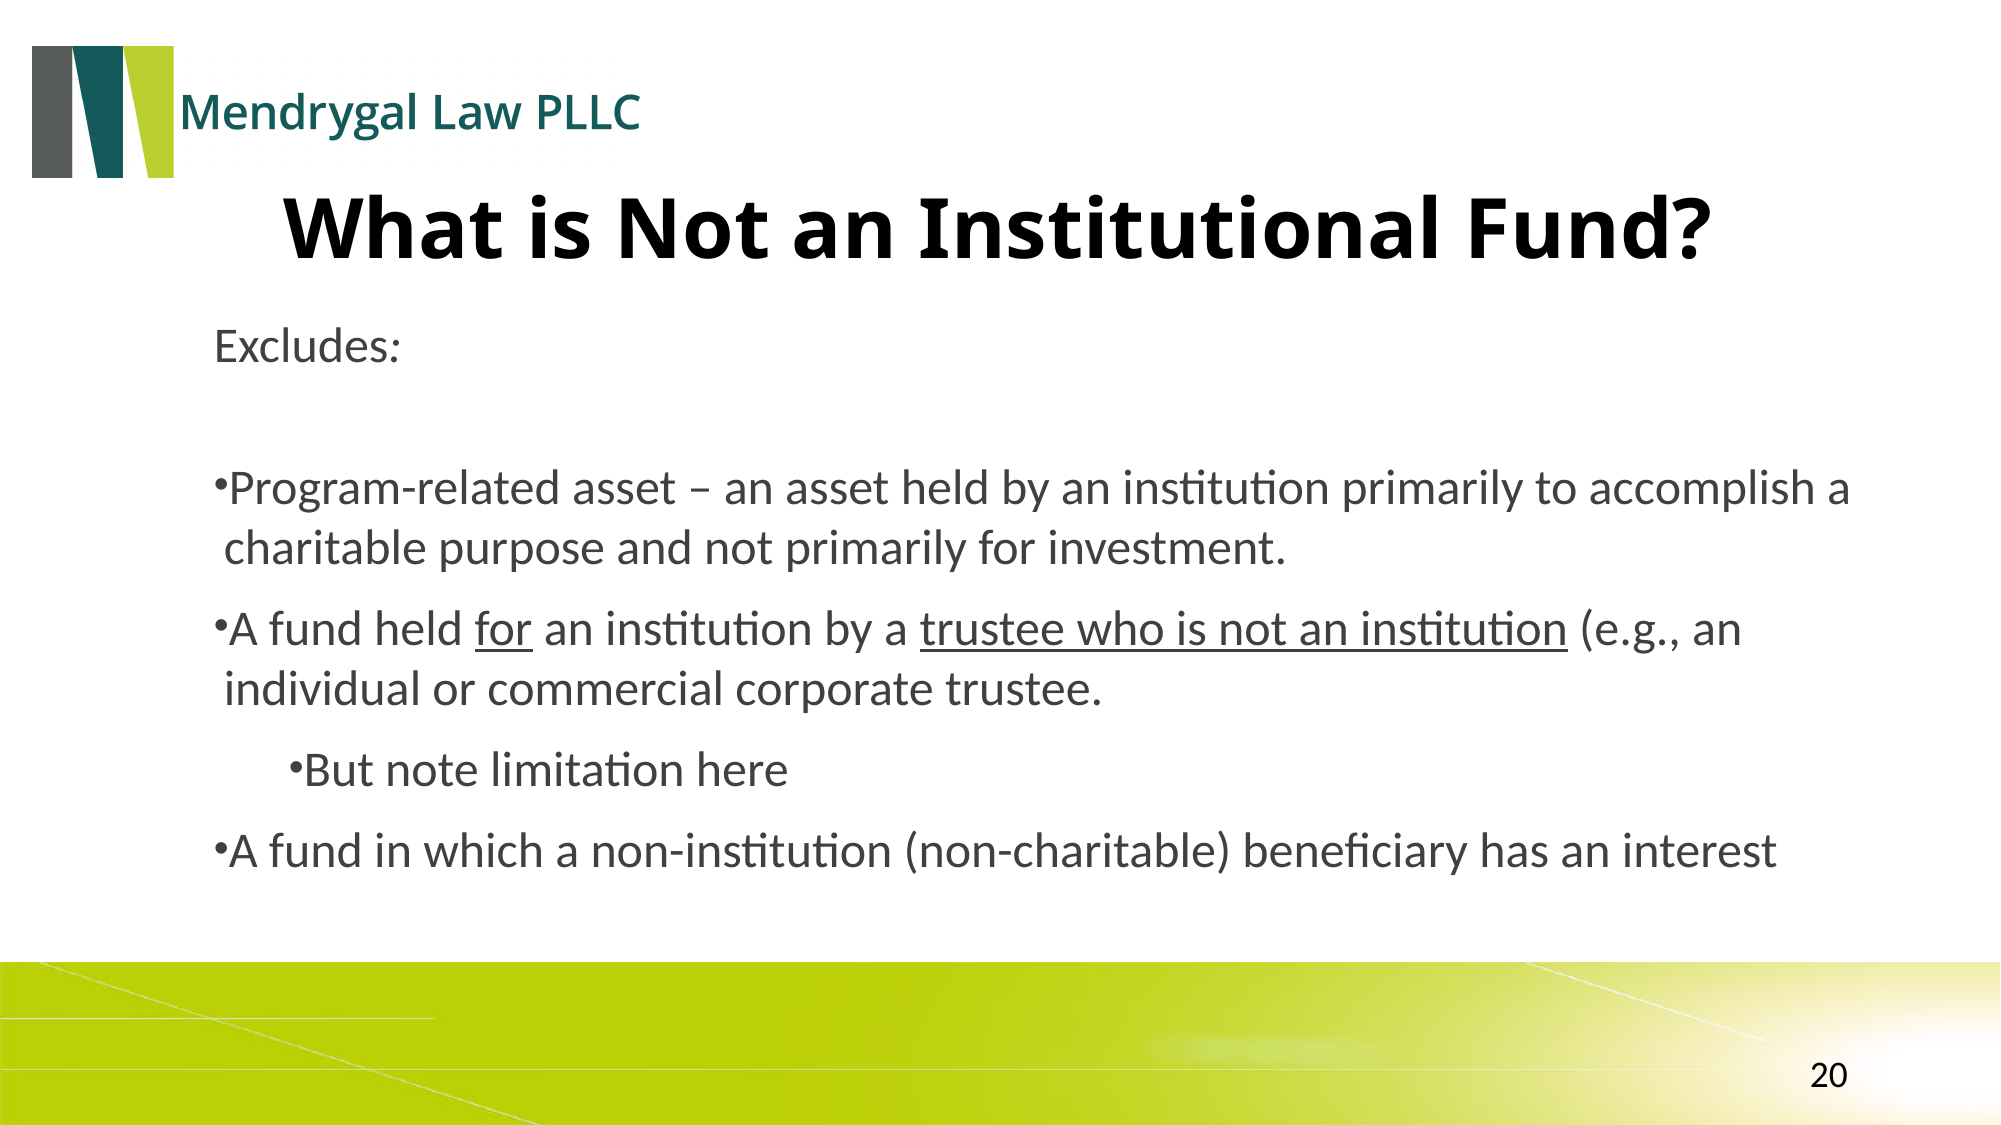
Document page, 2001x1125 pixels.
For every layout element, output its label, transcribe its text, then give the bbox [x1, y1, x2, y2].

text_box Excludes: Program-related asset – an asset held by an institution primarily to accomplish a charitable purpose and not primarily for investment. A fund held for an institution by a trustee who is not an institution (e.g., an individual or commercial corporate trustee. But note limitation here A fund in which a non-institution (non-charitable) beneficiary has an interest [138, 231, 1864, 1063]
picture [32, 46, 640, 178]
picture [0, 962, 2000, 1125]
slide_number 20 [1412, 1042, 1863, 1103]
title What is Not an Institutional Fund? [136, 123, 1862, 341]
